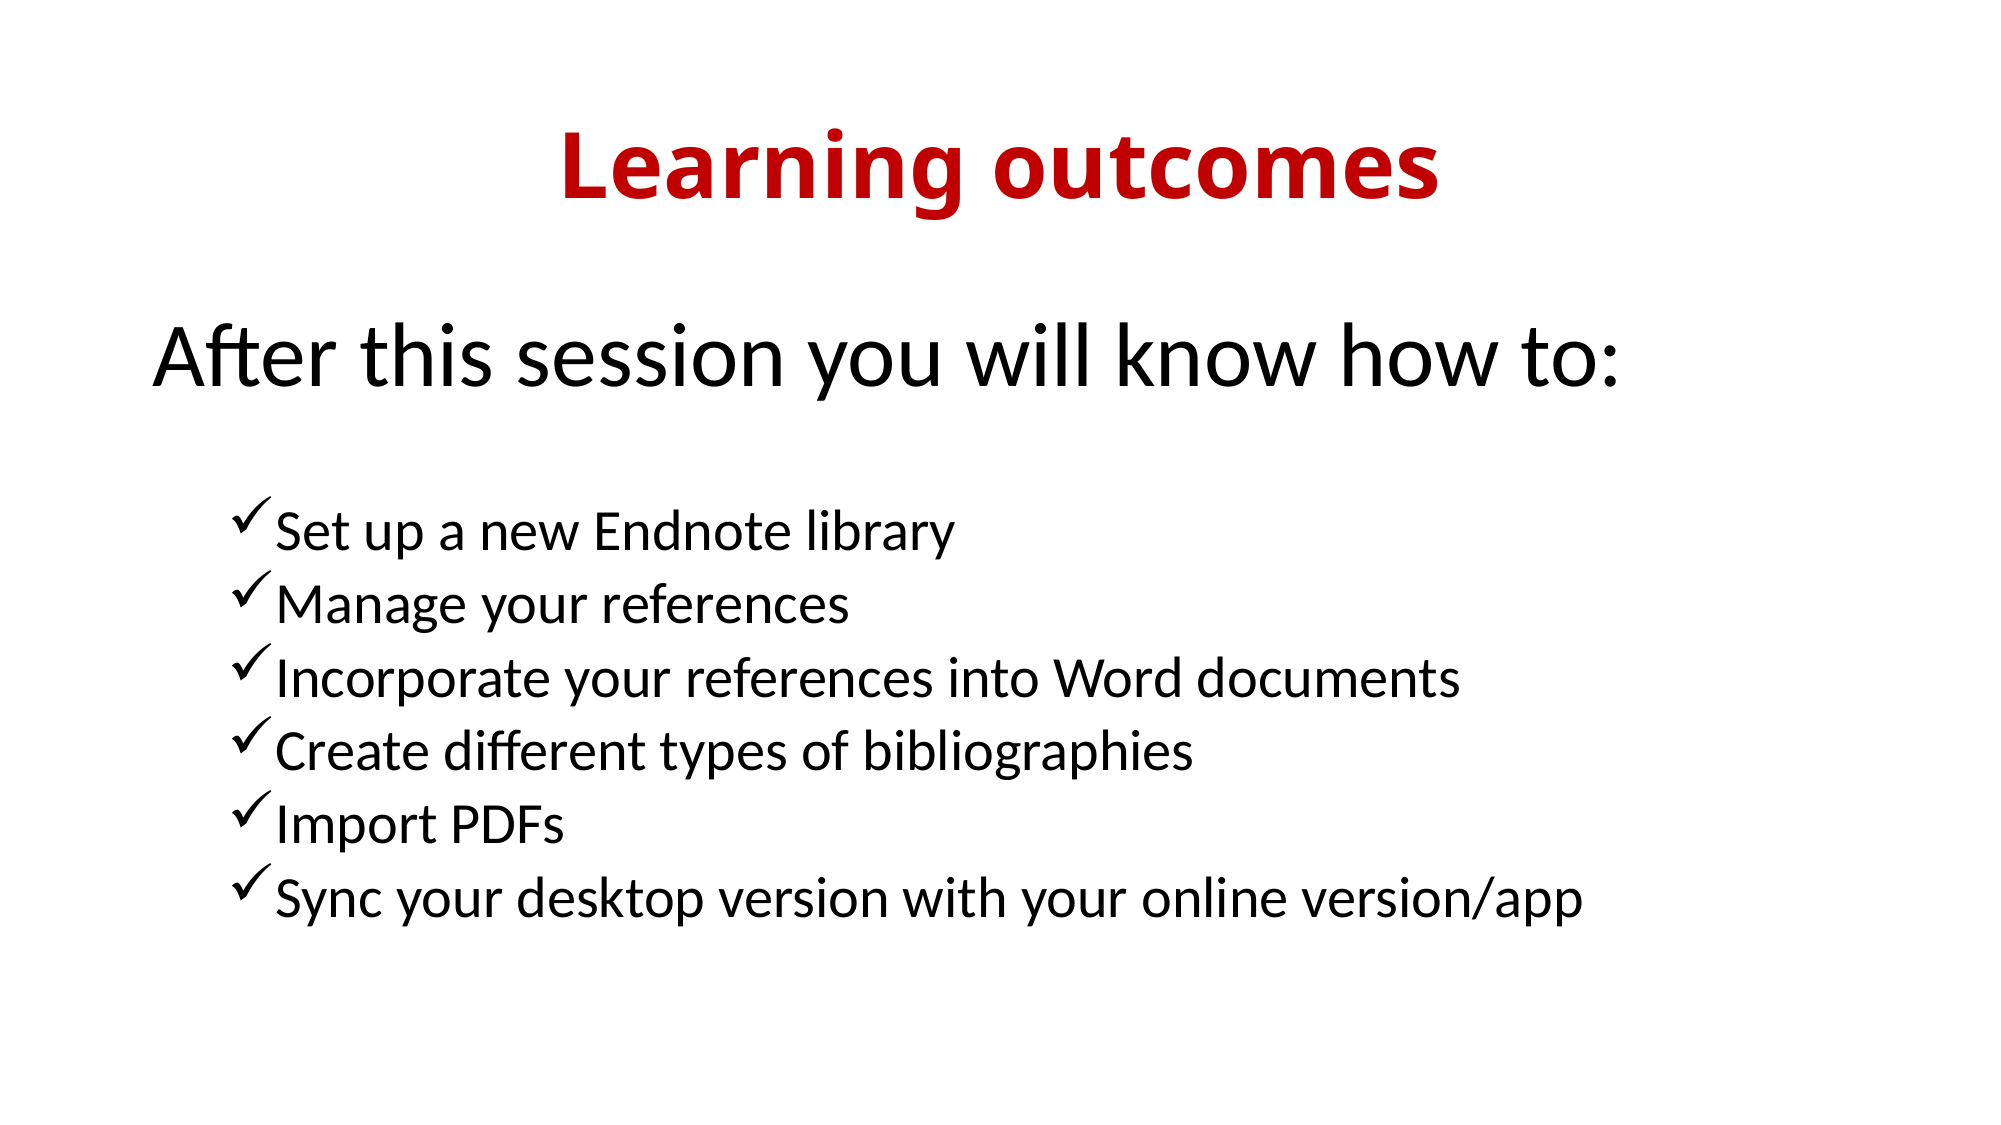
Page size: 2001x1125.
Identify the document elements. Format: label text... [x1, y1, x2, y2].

list After this session you will know how to: Set up a new Endnote library Manage your references Incorporate your references into Word documents Create different types of bibliographies Import PDFs Sync your desktop version with your online version/app [137, 299, 1863, 1014]
title Learning outcomes [137, 59, 1863, 278]
